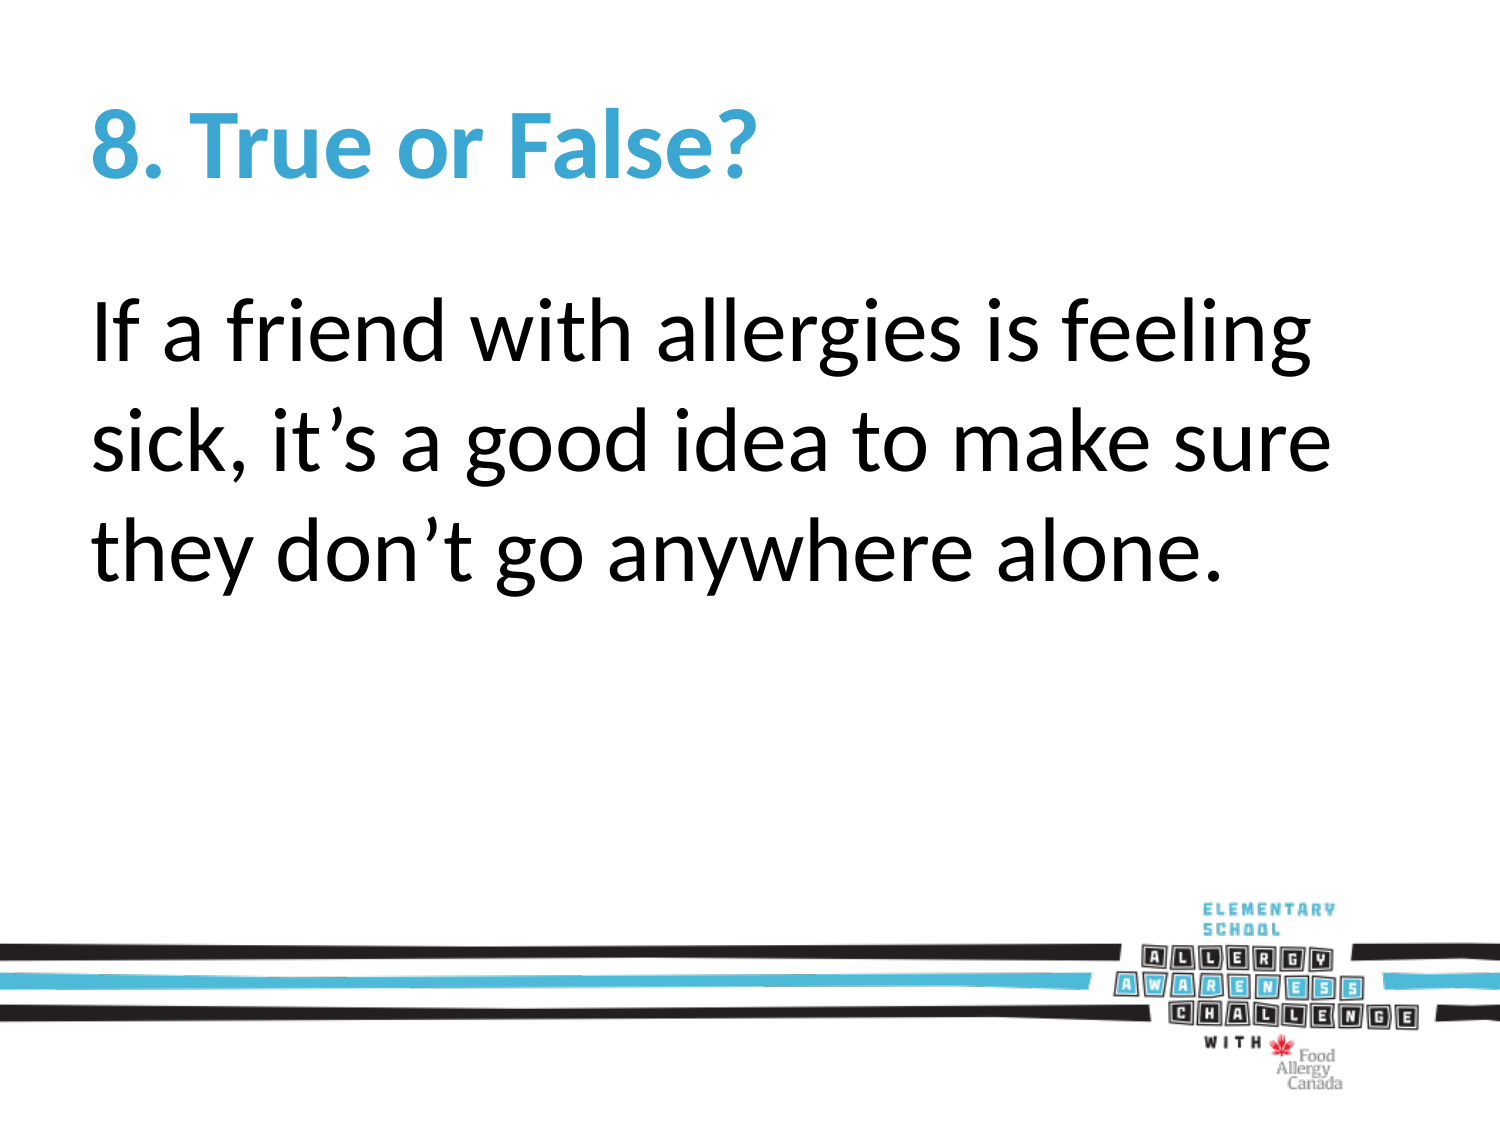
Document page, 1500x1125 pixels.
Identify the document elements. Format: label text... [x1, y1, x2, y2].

title 8. True or False? [75, 45, 1425, 233]
list If a friend with allergies is feeling sick, it’s a good idea to make sure they don’t go anywhere alone. [75, 262, 1425, 1005]
